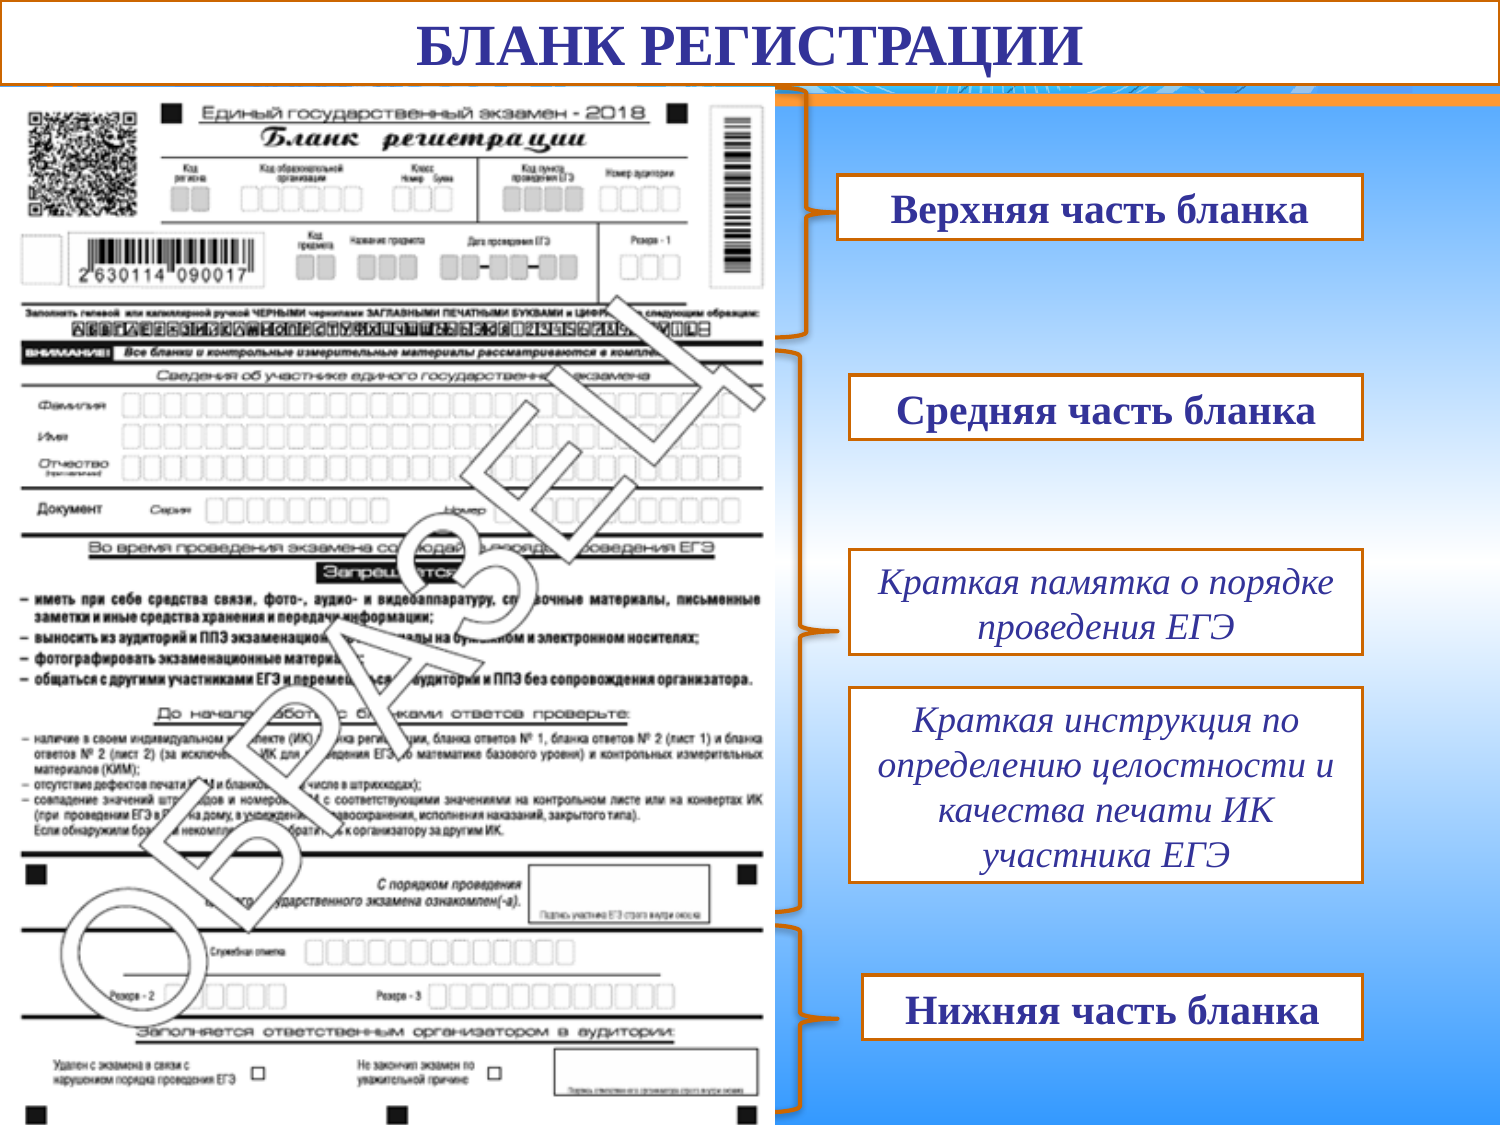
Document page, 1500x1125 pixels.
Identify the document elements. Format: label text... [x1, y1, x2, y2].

text_box [779, 923, 840, 1114]
text_box БЛАНК РЕГИСТРАЦИИ [0, 0, 1500, 85]
text_box Краткая памятка о порядке проведения ЕГЭ [849, 549, 1363, 655]
text_box Краткая инструкция по определению целостности и качества печати ИК участника ЕГЭ [849, 687, 1363, 883]
picture [790, 85, 1413, 93]
text_box [774, 85, 837, 340]
text_box Нижняя часть бланка [862, 975, 1363, 1040]
text_box [779, 348, 840, 914]
picture [0, 85, 776, 1125]
text_box Верхняя часть бланка [837, 174, 1363, 240]
text_box Средняя часть бланка [849, 375, 1363, 440]
